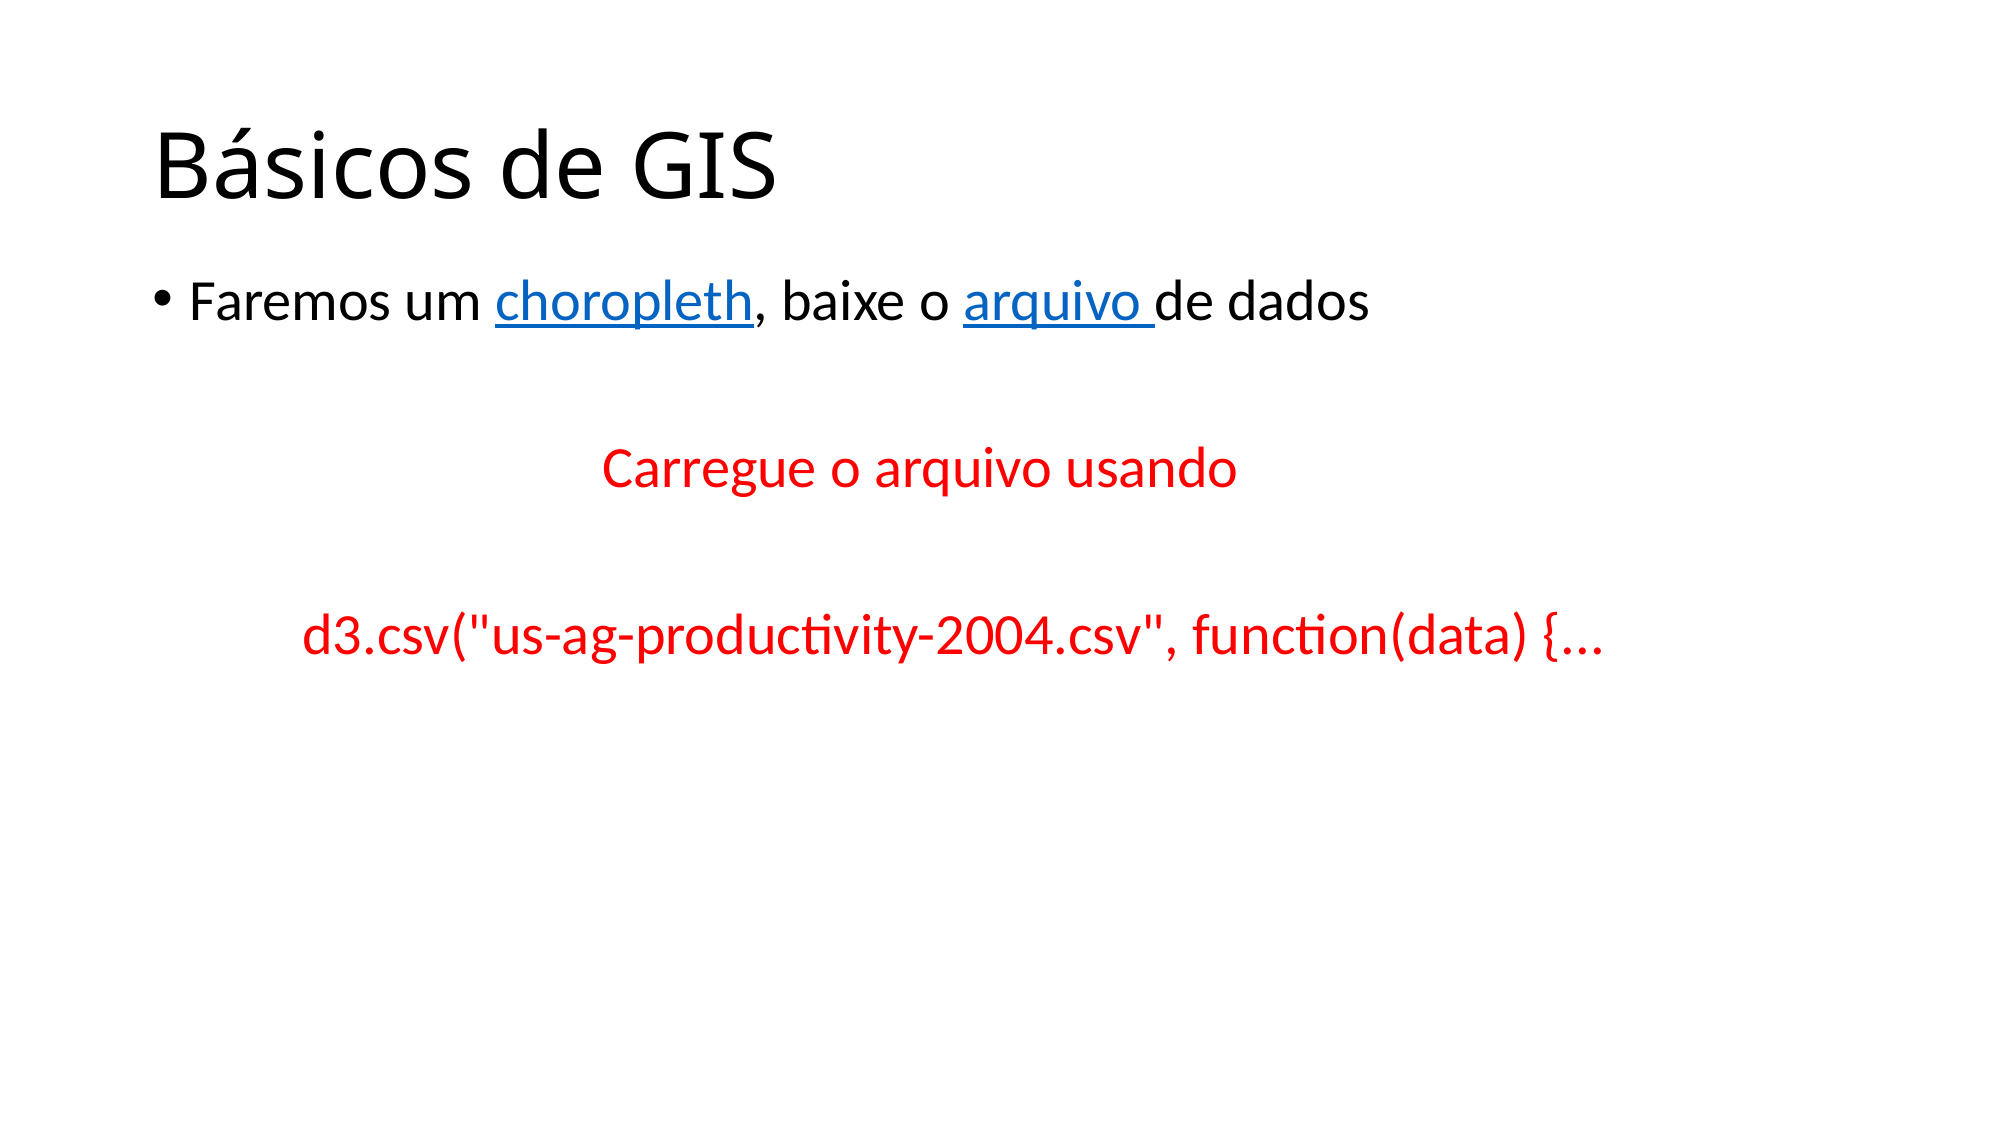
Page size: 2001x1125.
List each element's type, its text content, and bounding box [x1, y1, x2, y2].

title Básicos de GIS [137, 59, 1863, 262]
list Faremos um choropleth, baixe o arquivo de dados Carregue o arquivo usando d3.csv("us-ag-productivity-2004.csv", function(data) {... [137, 262, 1863, 1100]
